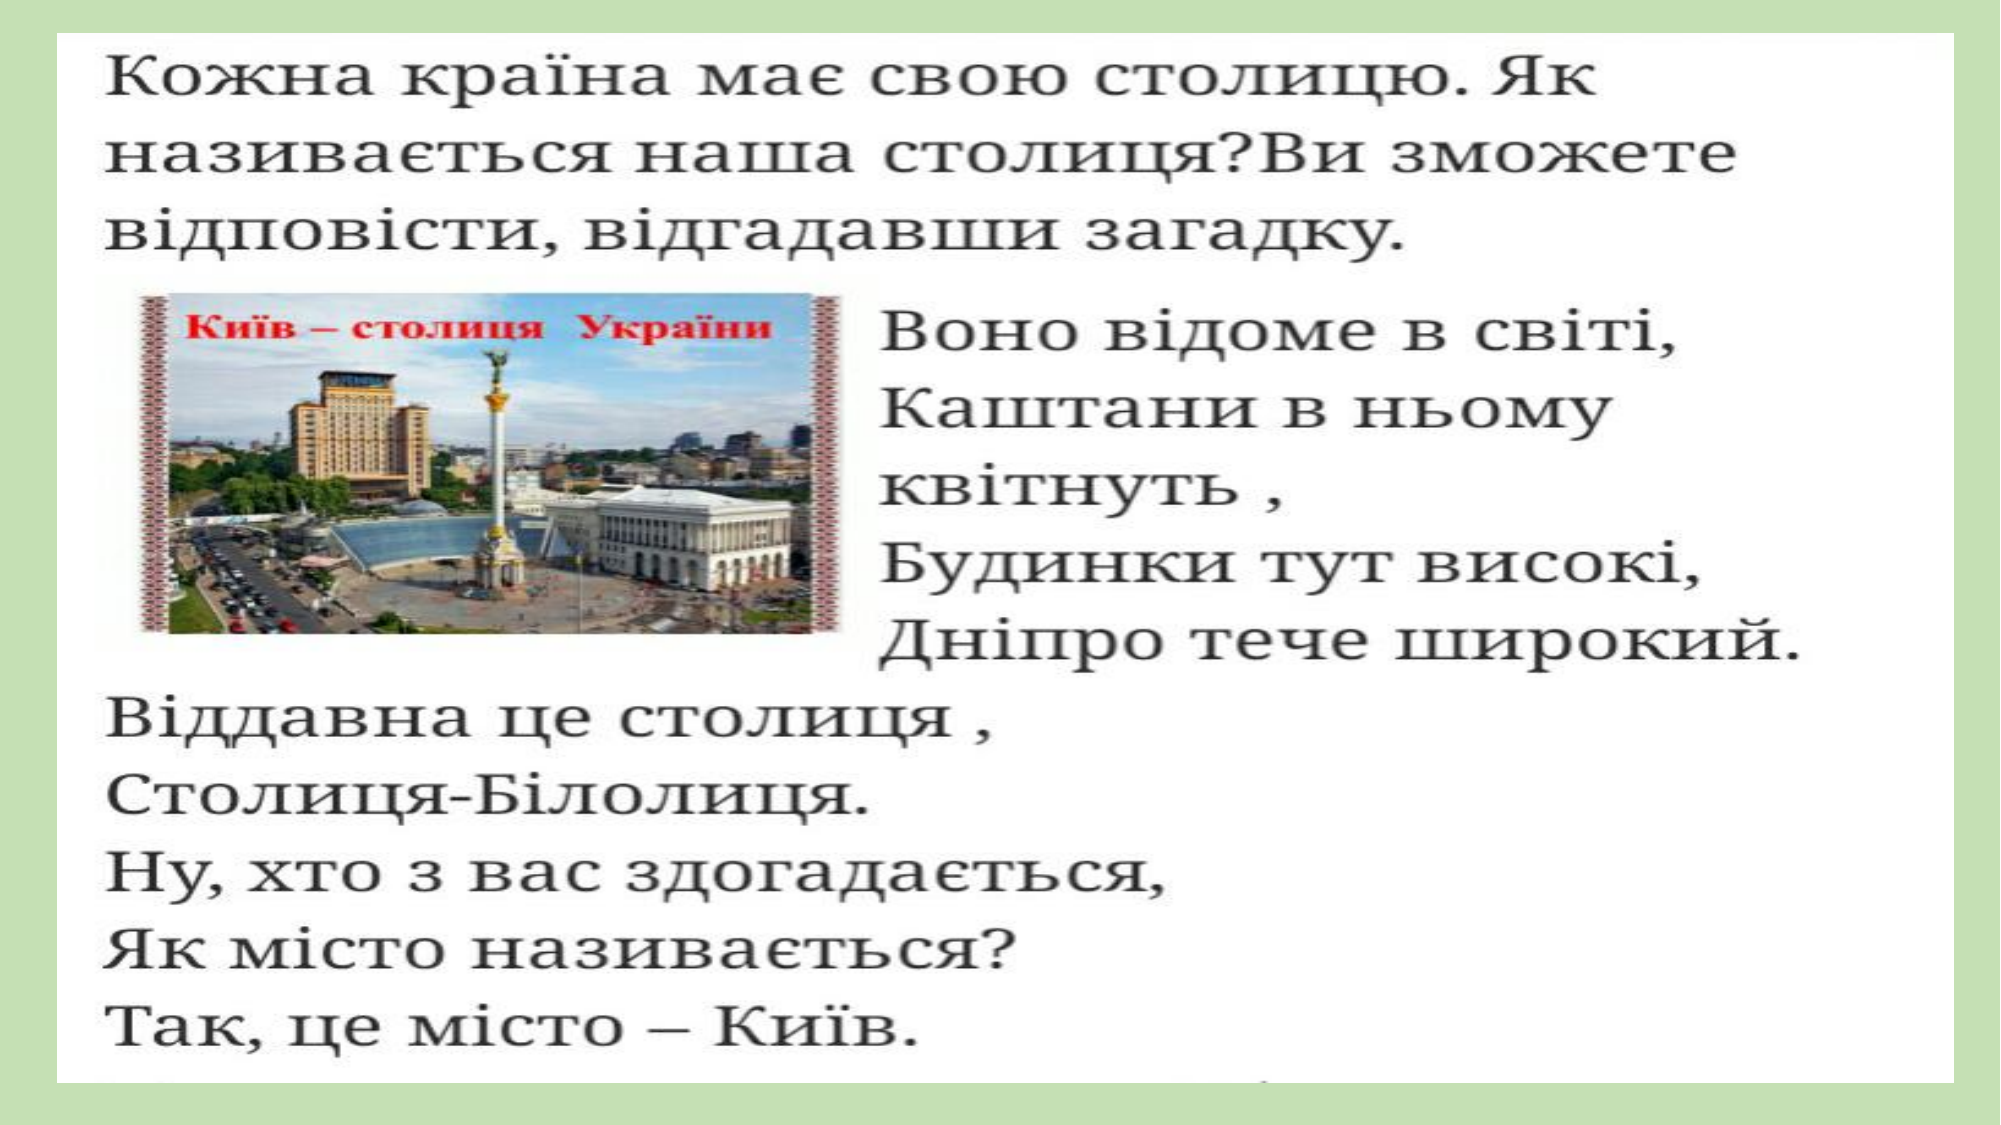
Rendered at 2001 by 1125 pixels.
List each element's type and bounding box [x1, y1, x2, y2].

picture [57, 33, 1954, 1083]
